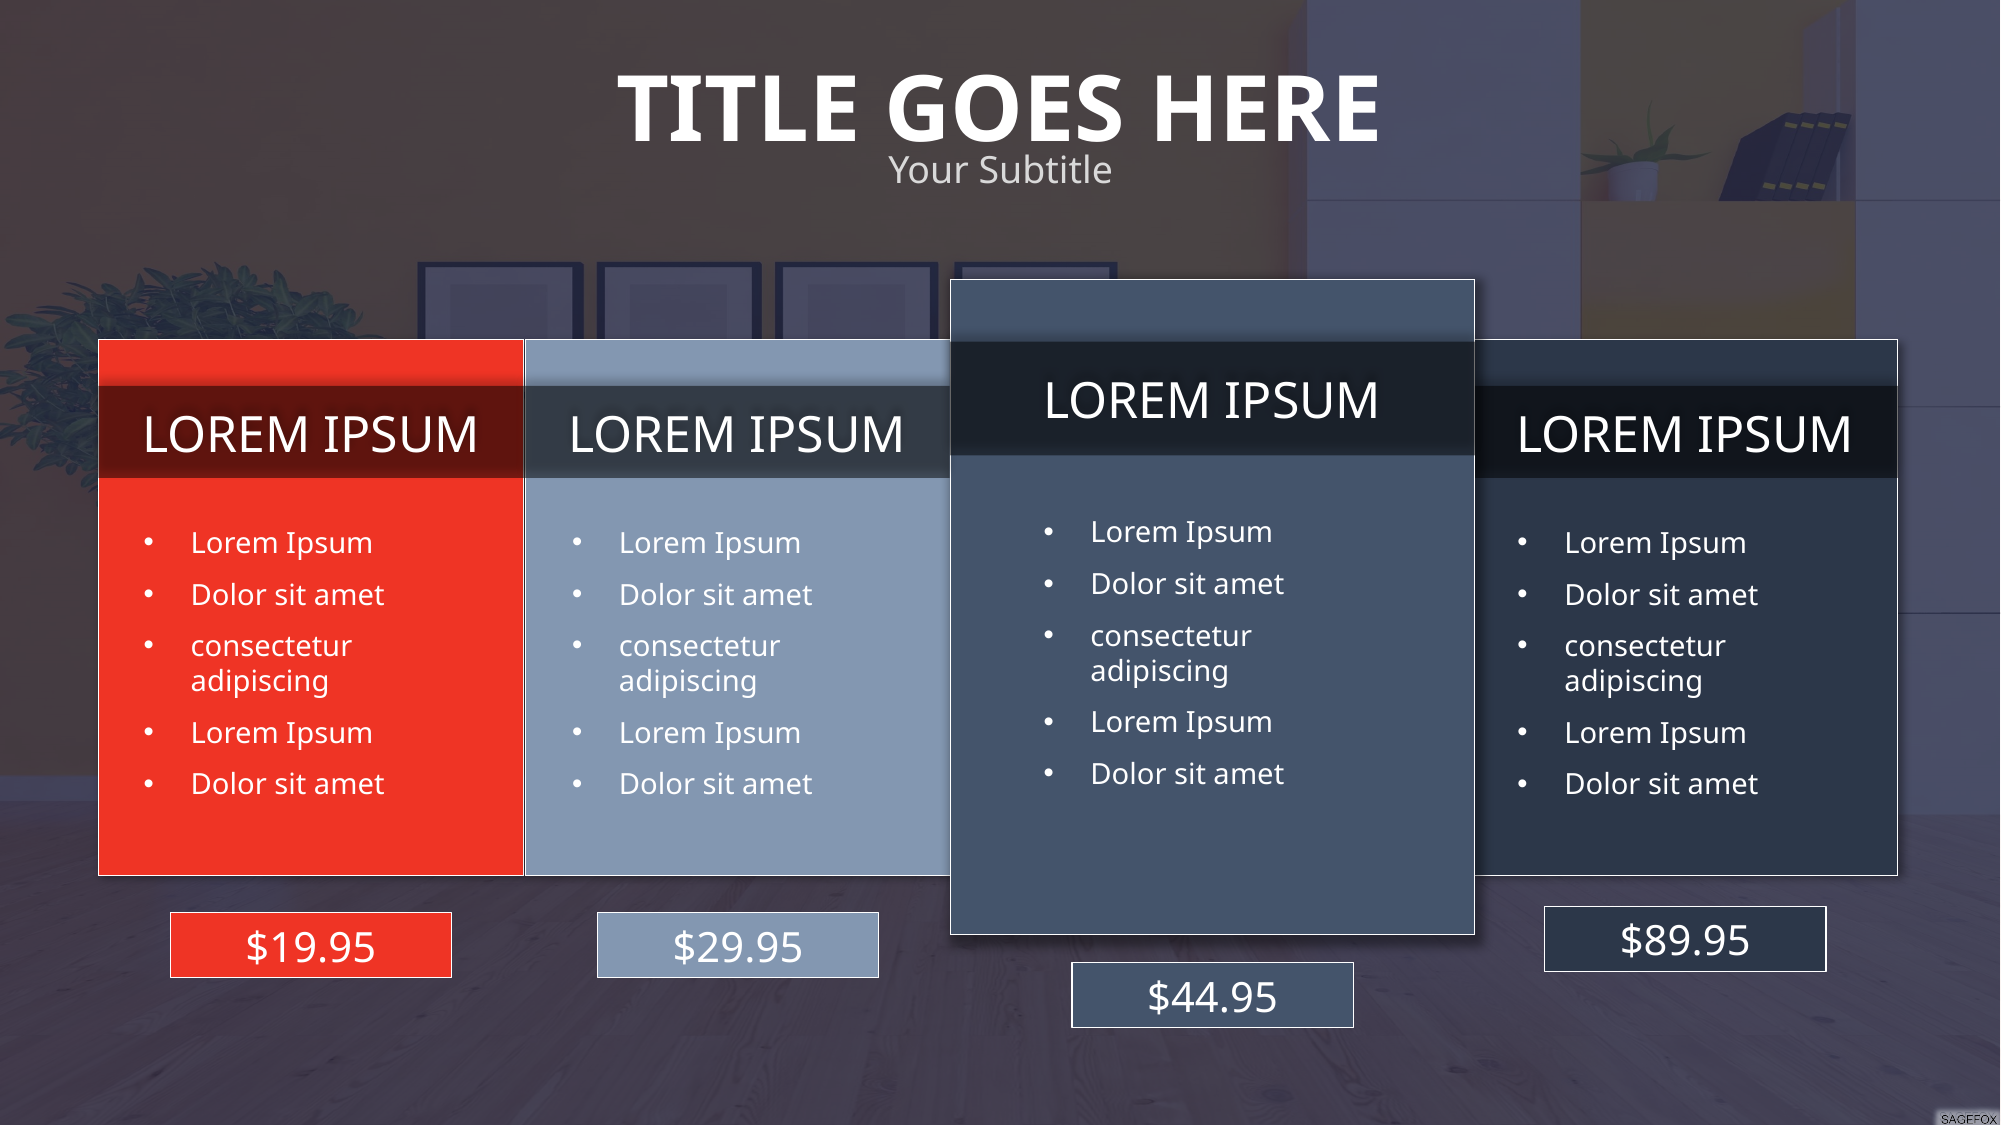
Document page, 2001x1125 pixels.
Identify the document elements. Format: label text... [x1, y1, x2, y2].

text_box $19.95 [170, 912, 452, 978]
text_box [548, 42, 1452, 199]
text_box LOREM IPSUM [97, 385, 524, 479]
text_box [97, 338, 524, 374]
text_box Lorem Ipsum Dolor sit amet consectetur adipiscing Lorem Ipsum Dolor sit amet [1012, 483, 1400, 854]
text_box [1492, 479, 1899, 876]
text_box LOREM IPSUM [524, 385, 951, 479]
text_box $44.95 [1072, 962, 1354, 1028]
text_box Lorem Ipsum Dolor sit amet consectetur adipiscing Lorem Ipsum Dolor sit amet [541, 493, 928, 864]
text_box LOREM IPSUM [1492, 385, 1899, 479]
text_box LOREM IPSUM [949, 341, 1476, 457]
text_box $89.95 [1544, 906, 1826, 972]
text_box [950, 279, 1476, 329]
text_box Lorem Ipsum Dolor sit amet consectetur adipiscing Lorem Ipsum Dolor sit amet [113, 493, 500, 864]
text_box $29.95 [597, 912, 879, 978]
text_box [524, 338, 942, 373]
text_box [524, 479, 943, 876]
text_box [950, 457, 1476, 936]
picture [1938, 1114, 1999, 1125]
text_box Lorem Ipsum Dolor sit amet consectetur adipiscing Lorem Ipsum Dolor sit amet [1492, 493, 1874, 864]
text_box [1492, 338, 1899, 375]
text_box [97, 479, 523, 876]
